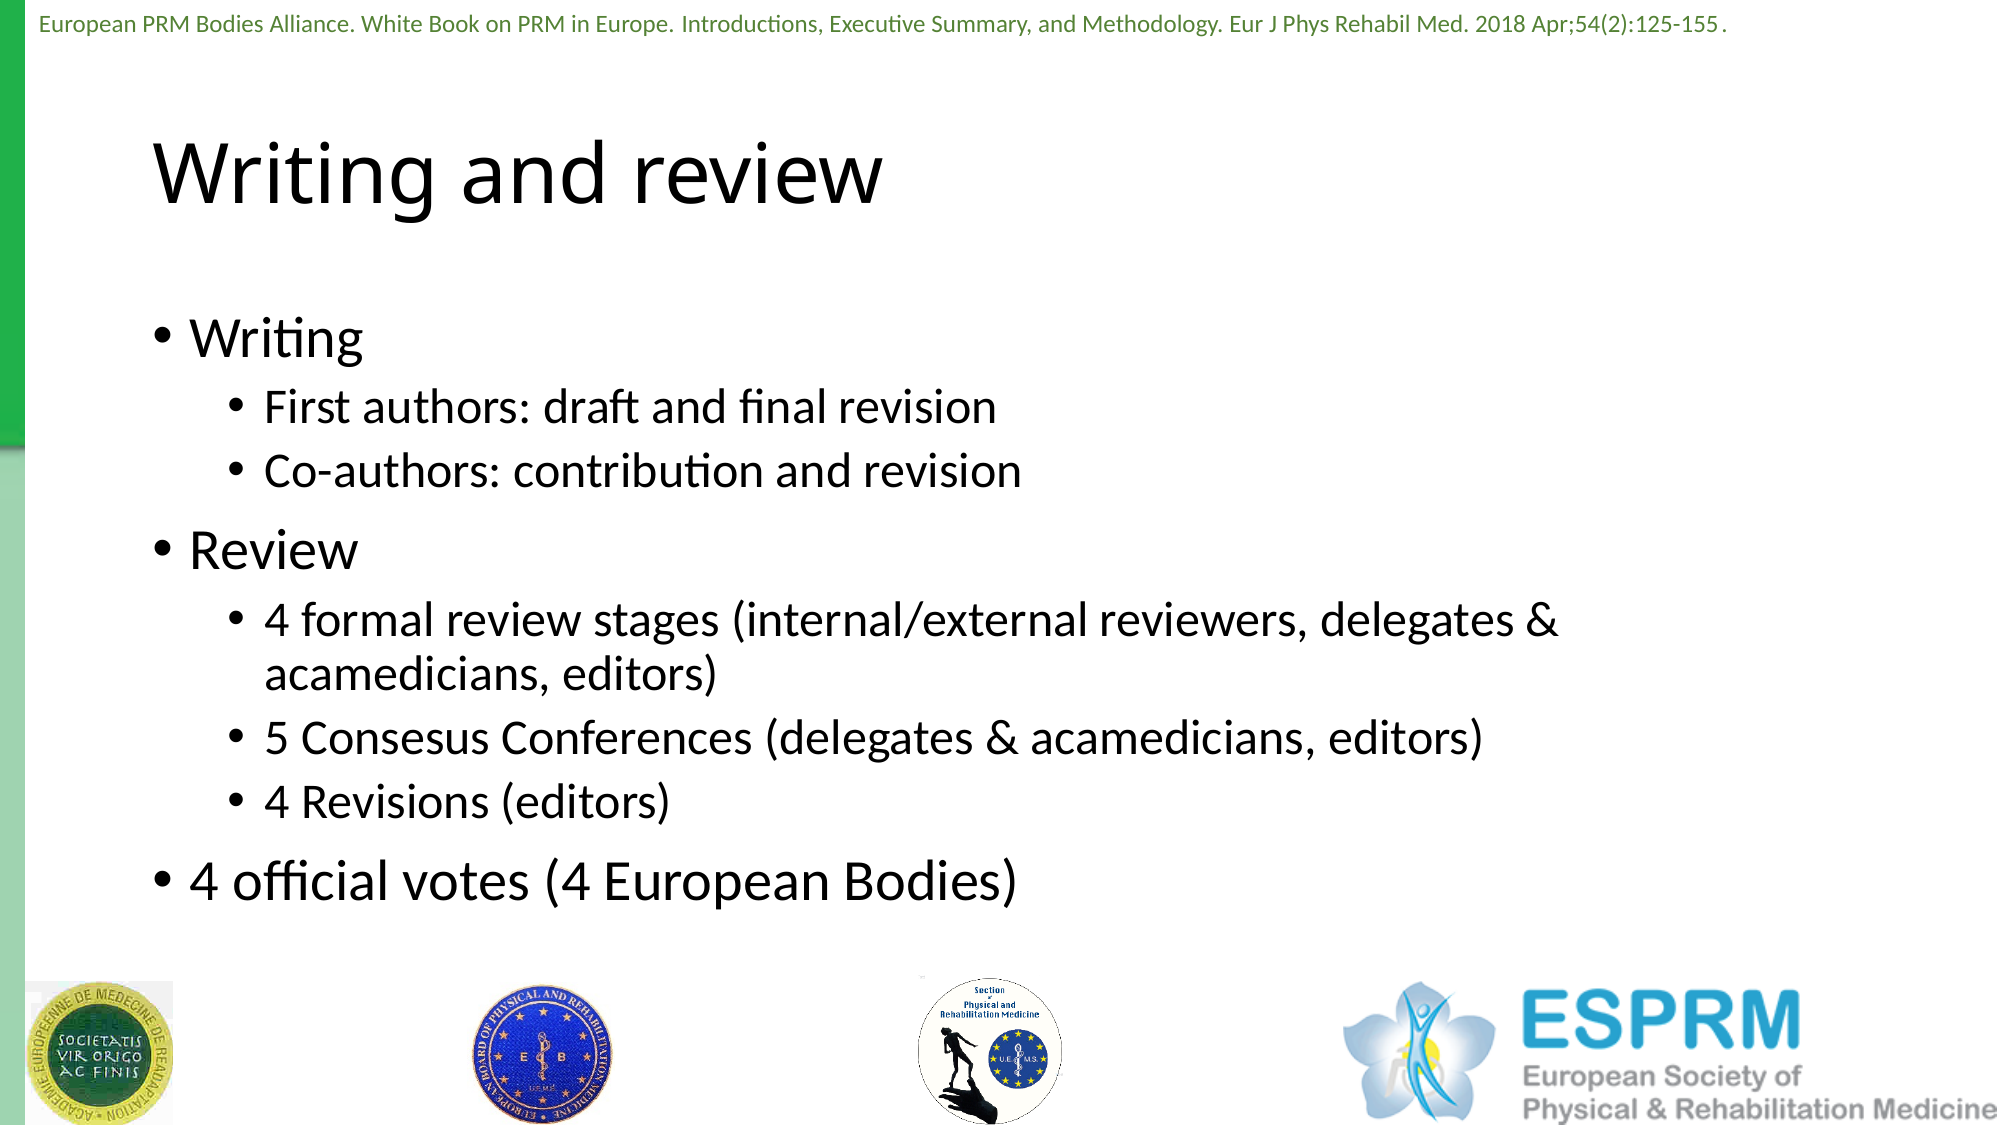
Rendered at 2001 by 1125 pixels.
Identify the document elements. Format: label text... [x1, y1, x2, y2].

list Writing First authors: draft and final revision Co-authors: contribution and revision Review 4 formal review stages (internal/external reviewers, delegates & acamedicians, editors) 5 Consesus Conferences (delegates & acamedicians, editors) 4 Revisions (editors) 4 official votes (4 European Bodies) [137, 299, 1863, 970]
title Writing and review [137, 75, 1863, 278]
picture [1343, 981, 1997, 1125]
picture [905, 970, 1070, 1125]
picture [0, 0, 173, 1125]
picture [467, 982, 615, 1125]
